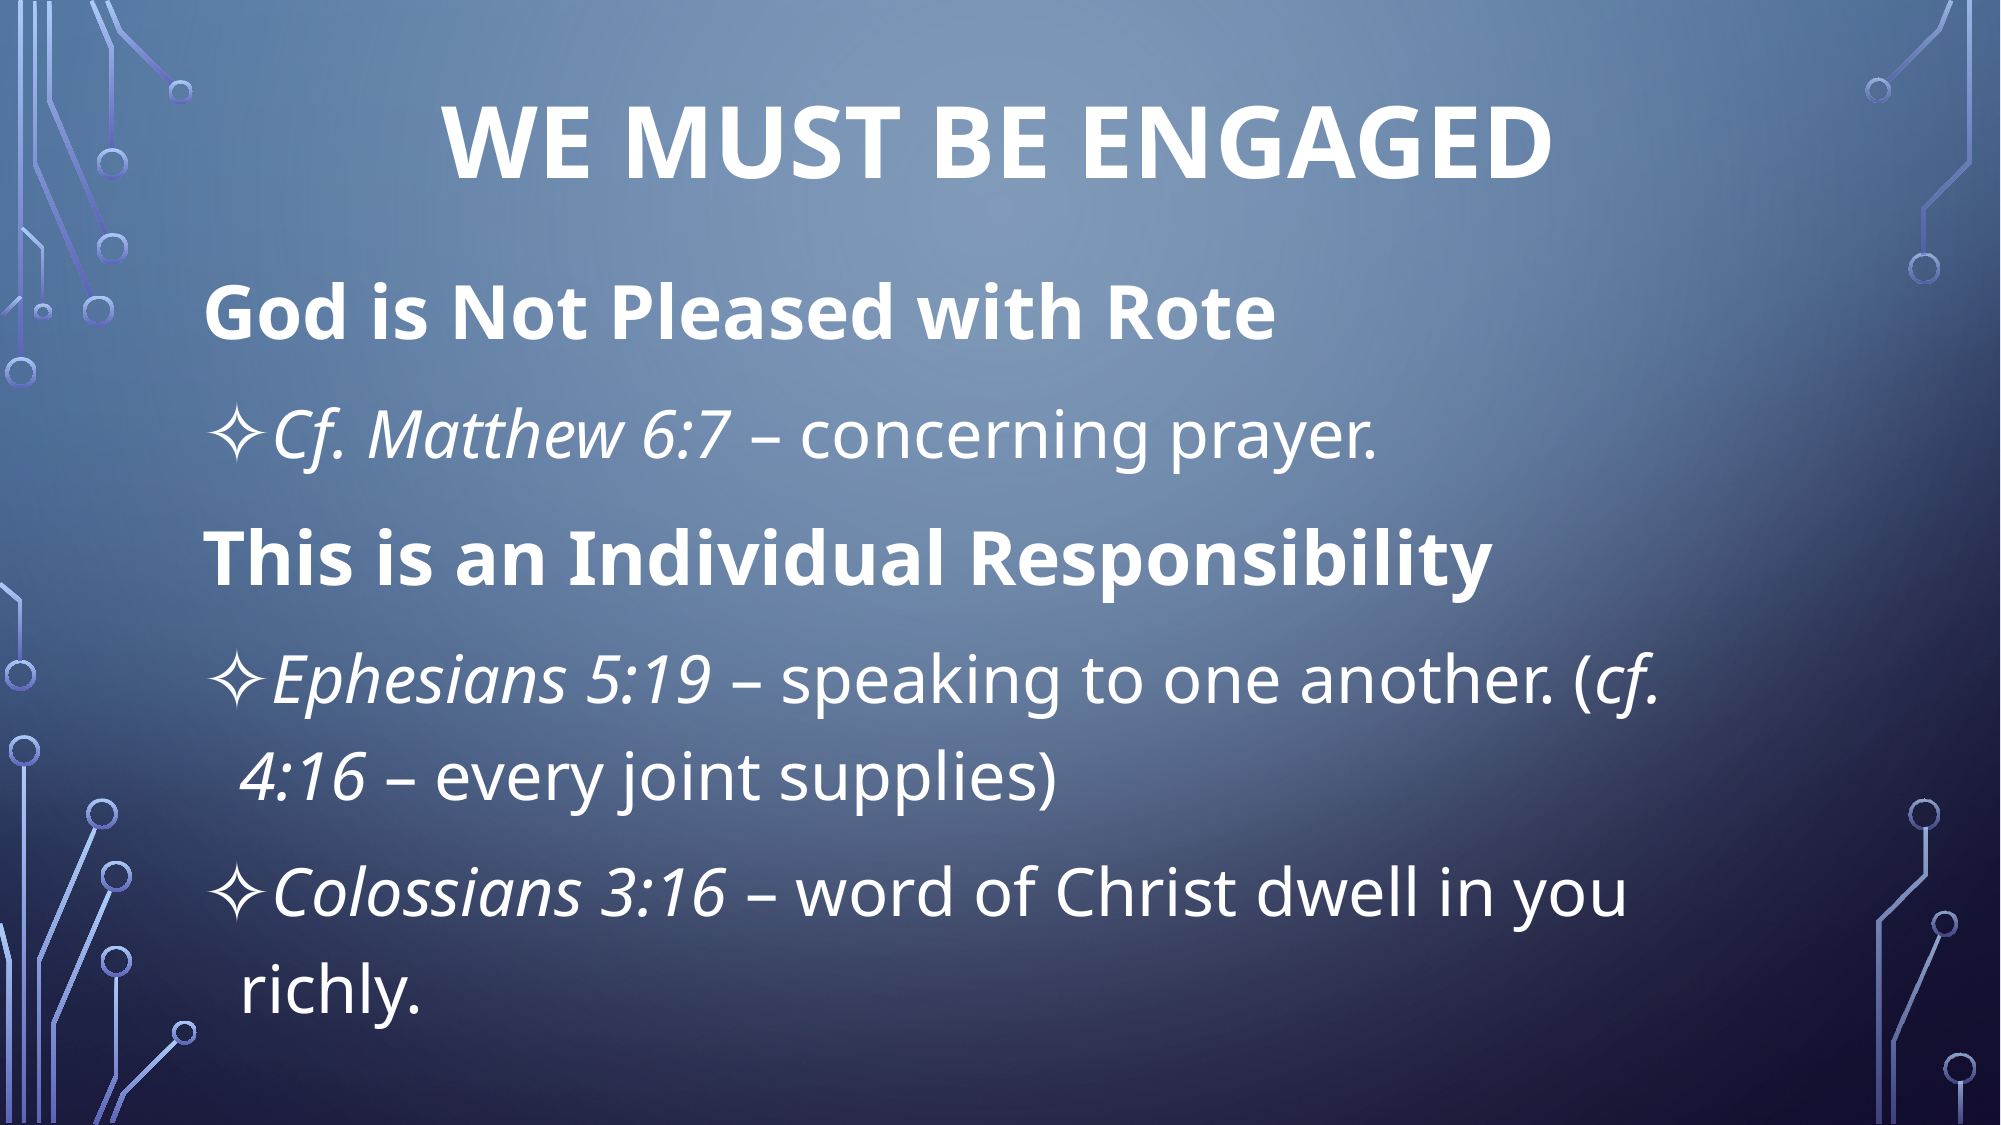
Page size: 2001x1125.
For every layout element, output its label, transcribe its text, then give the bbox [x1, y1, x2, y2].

list God is Not Pleased with Rote Cf. Matthew 6:7 – concerning prayer. This is an Individual Responsibility Ephesians 5:19 – speaking to one another. (cf. 4:16 – every joint supplies) Colossians 3:16 – word of Christ dwell in you richly. [187, 239, 1813, 1093]
title We Must be Engaged [187, 24, 1813, 239]
